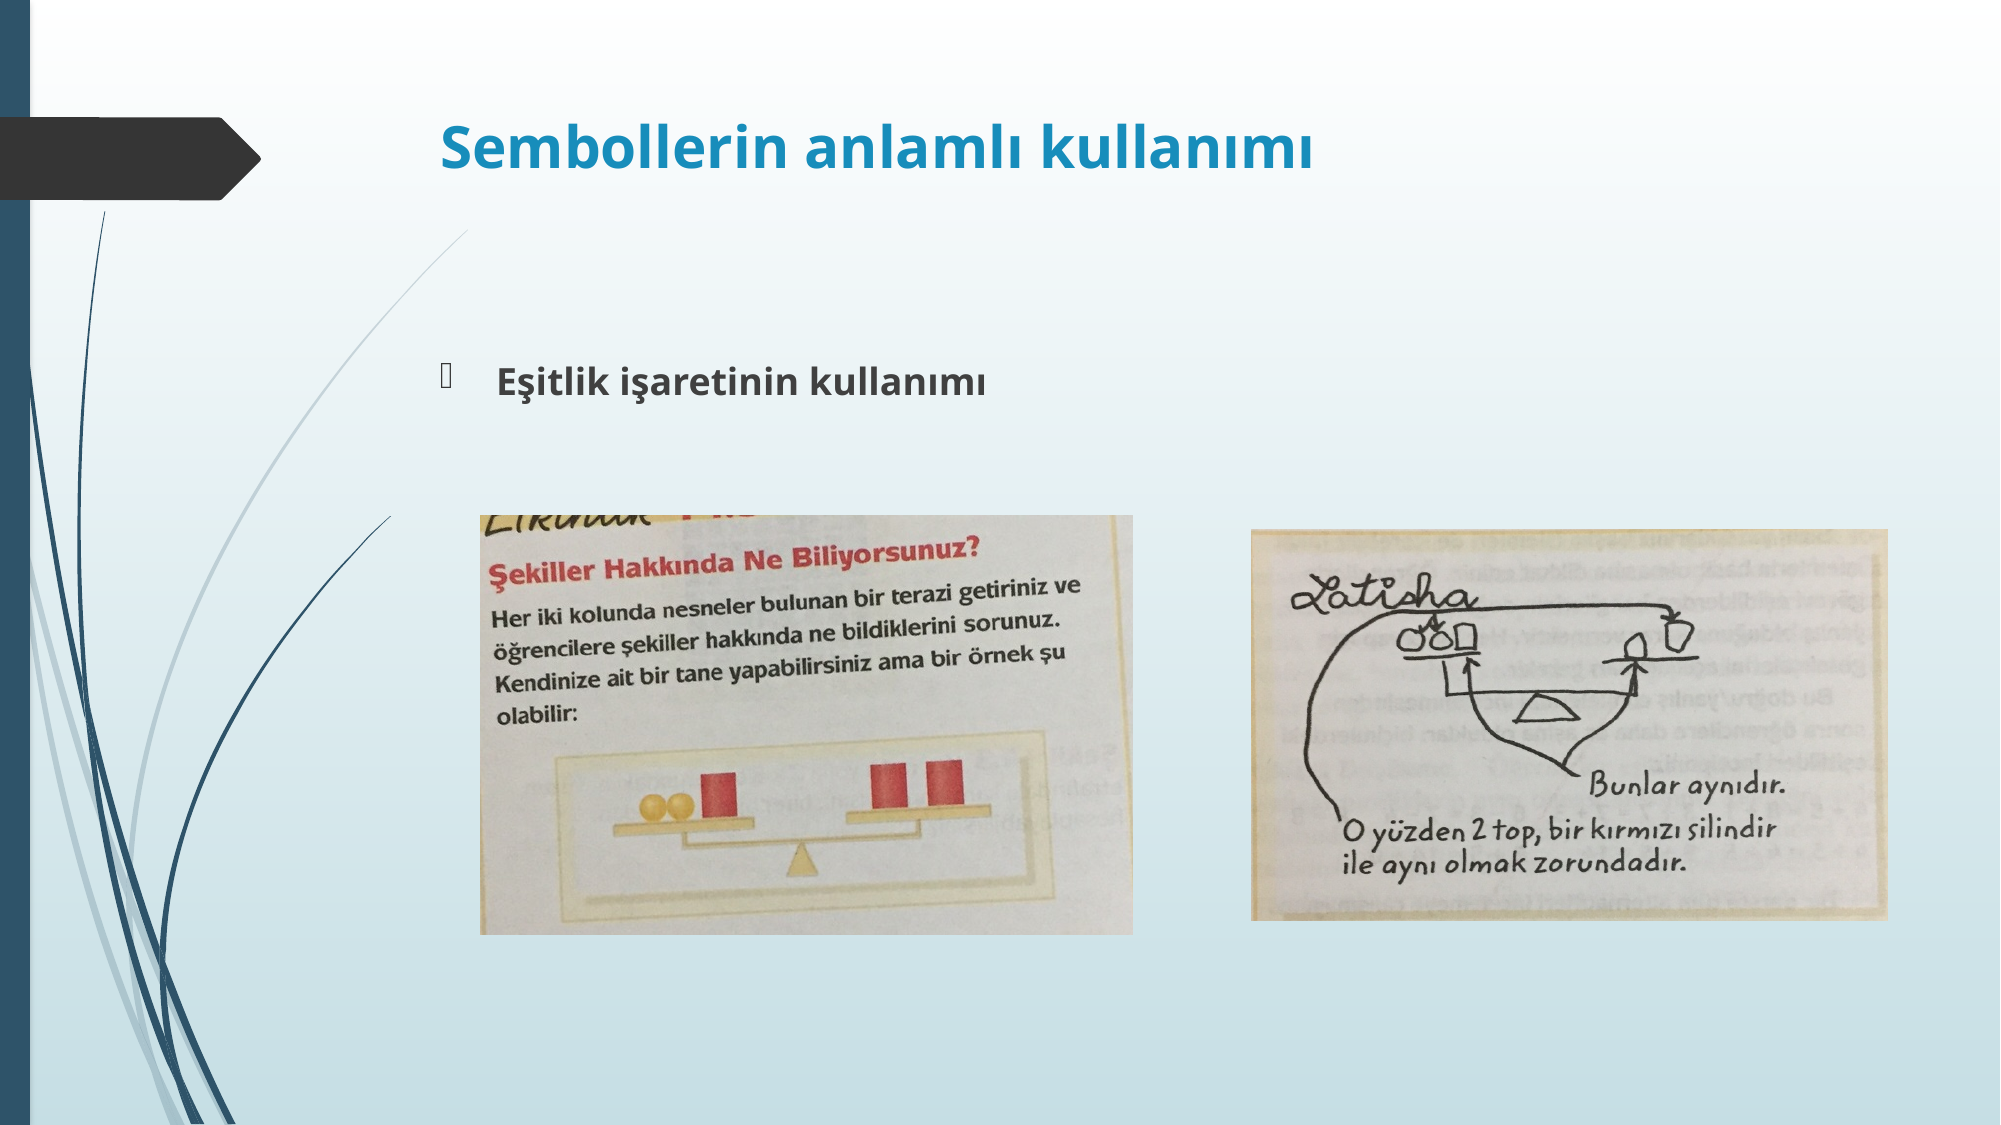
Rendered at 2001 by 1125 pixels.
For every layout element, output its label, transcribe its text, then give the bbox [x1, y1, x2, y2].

list Eşitlik işaretinin kullanımı [424, 350, 1133, 970]
title Sembollerin anlamlı kullanımı [425, 102, 1888, 203]
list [480, 515, 1133, 935]
picture [1251, 529, 1888, 921]
